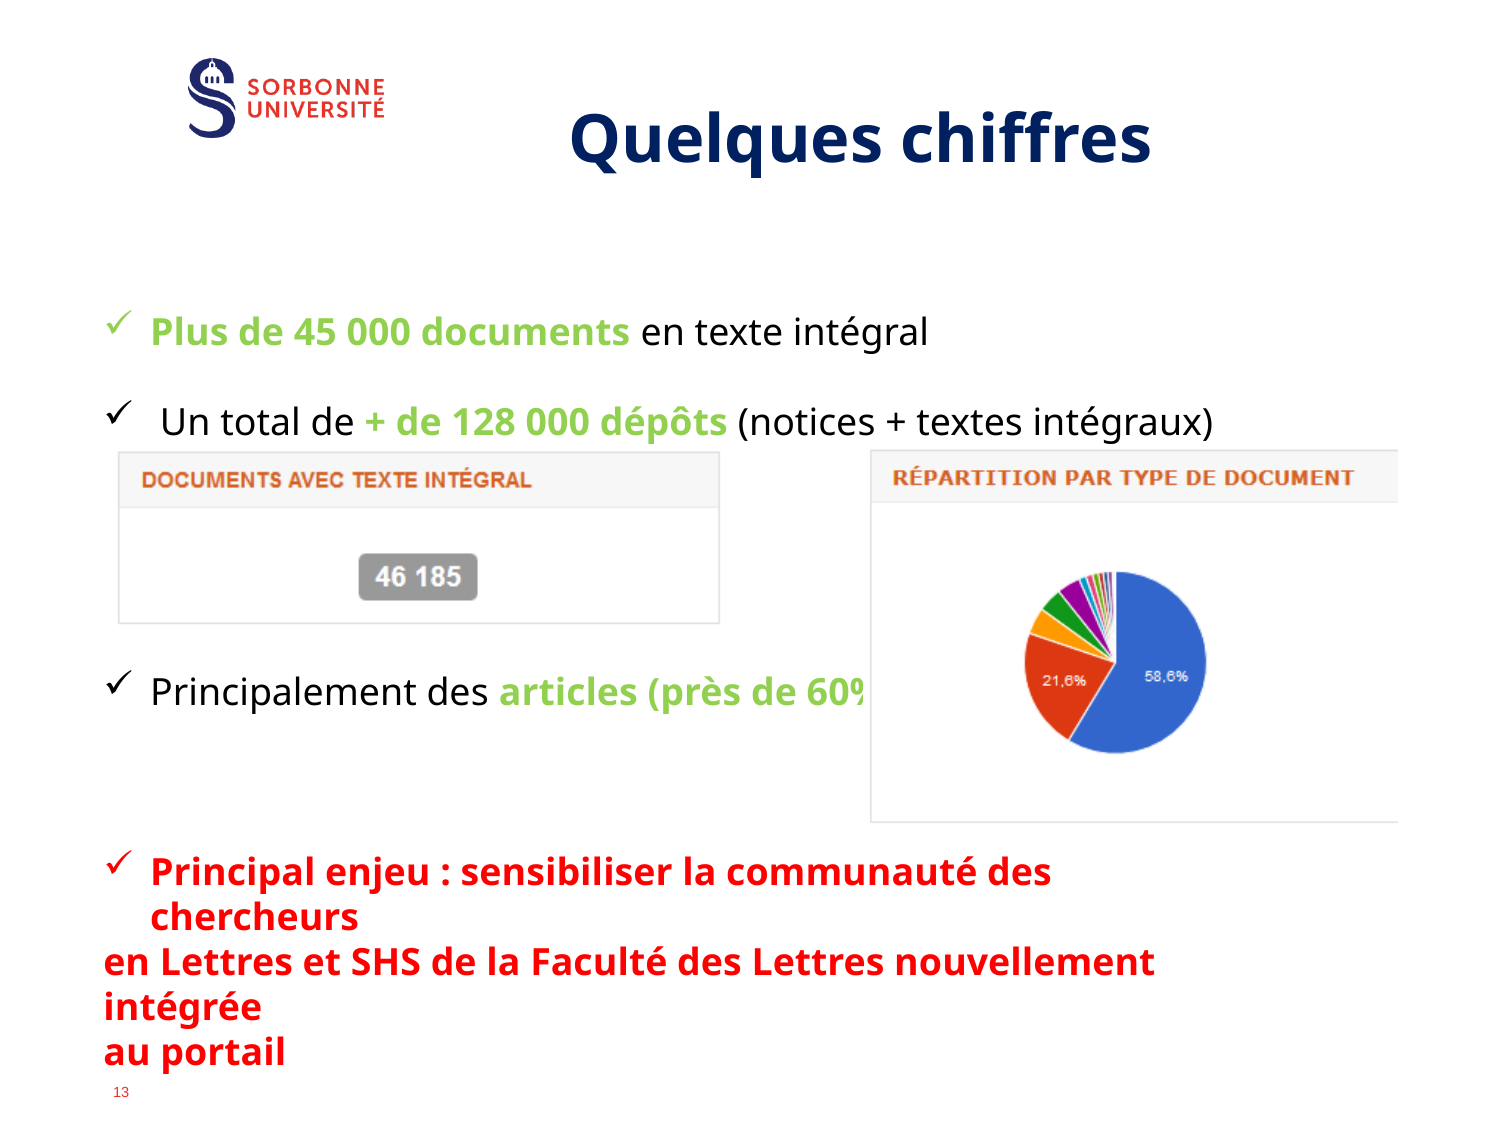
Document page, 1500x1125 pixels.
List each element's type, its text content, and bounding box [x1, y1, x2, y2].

picture [111, 444, 729, 629]
picture [188, 58, 384, 138]
text_box Plus de 45 000 documents en texte intégral Un total de + de 128 000 dépôts (notices + textes intégraux) Principalement des articles (près de 60%) Principal enjeu : sensibiliser la communauté des chercheurs en Lettres et SHS de la Faculté des Lettres nouvellement intégrée au portail [88, 255, 1282, 1125]
text_box Quelques chiffres [553, 88, 1500, 183]
picture [863, 444, 1398, 829]
